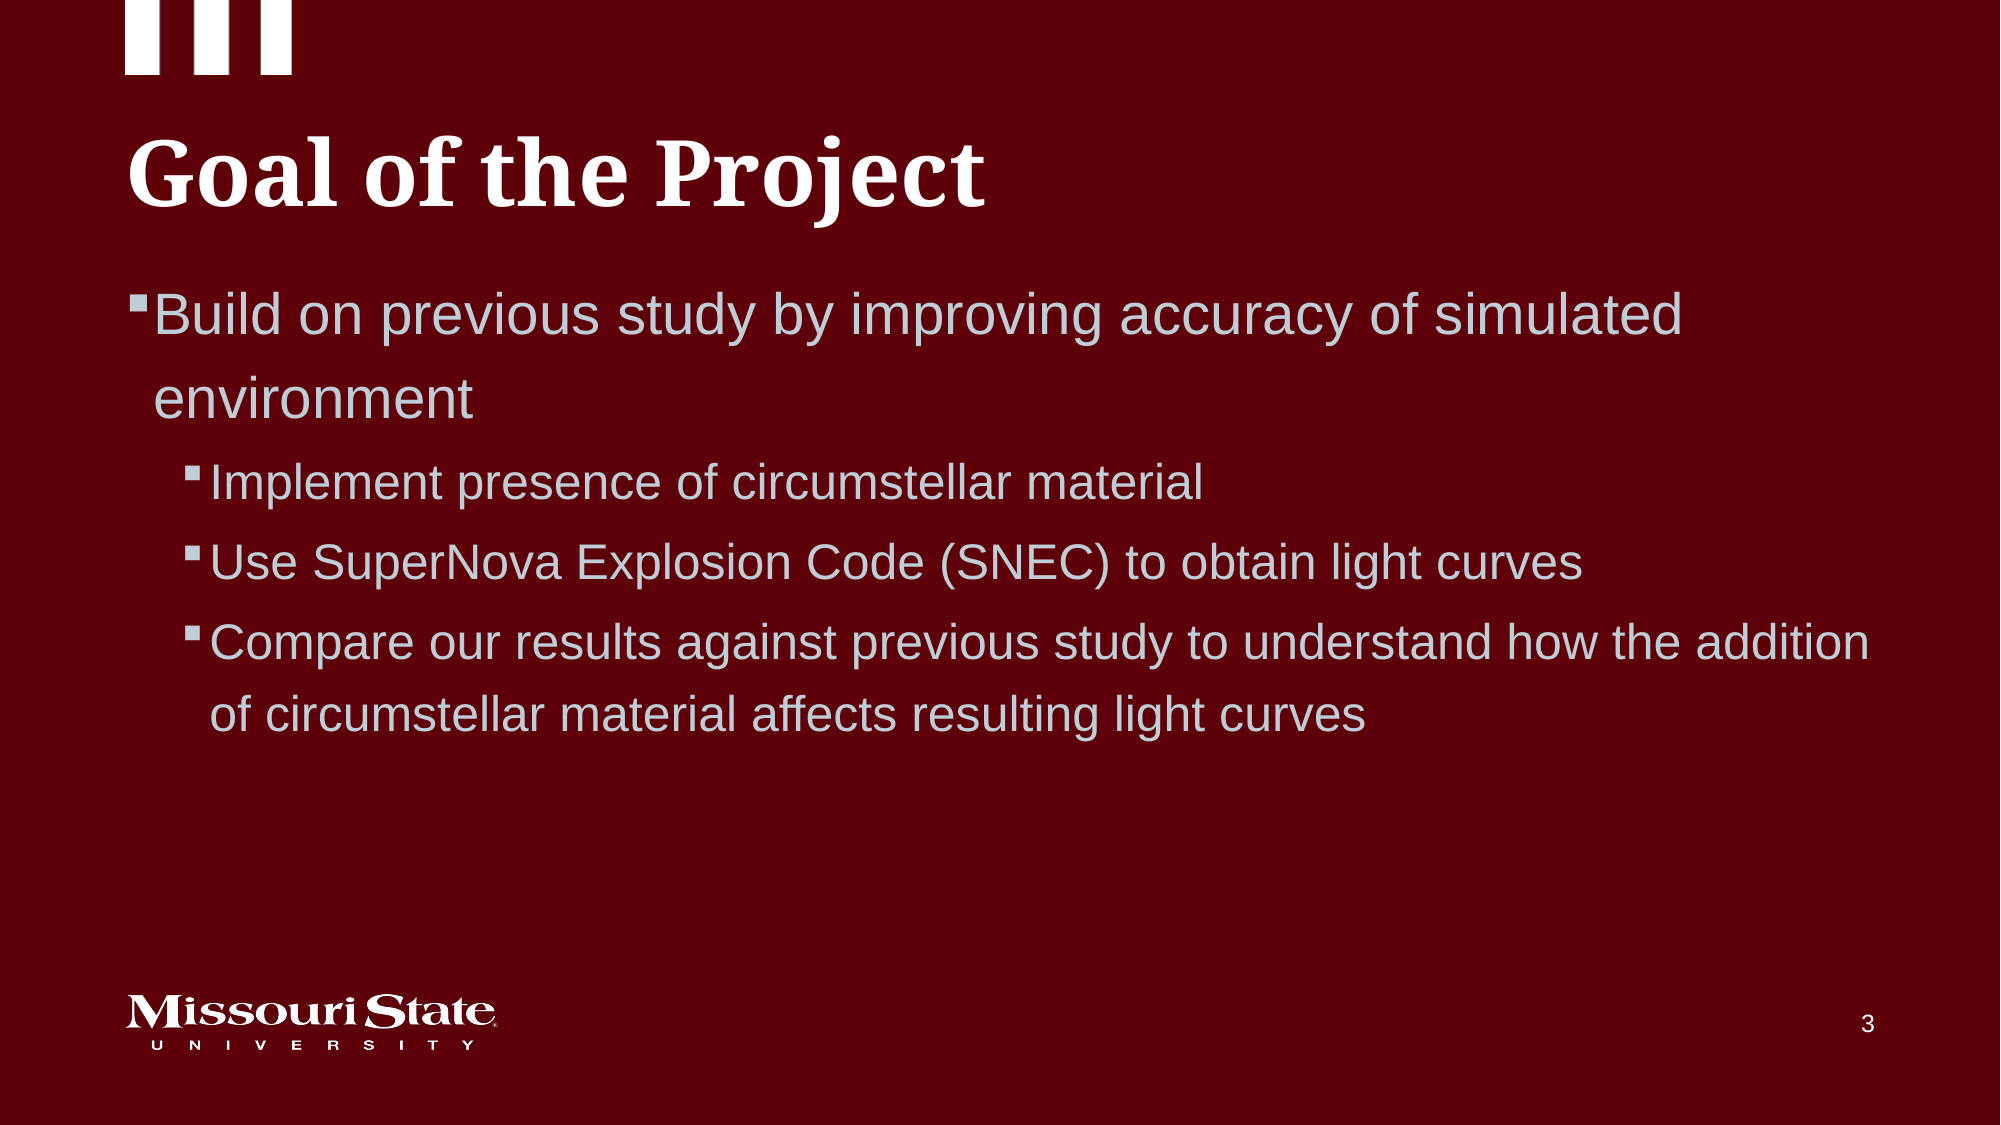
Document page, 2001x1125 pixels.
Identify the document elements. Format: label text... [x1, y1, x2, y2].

title Goal of the Project [125, 112, 1875, 225]
list Build on previous study by improving accuracy of simulated environment Implement presence of circumstellar material Use SuperNova Explosion Code (SNEC) to obtain light curves Compare our results against previous study to understand how the addition of circumstellar material affects resulting light curves [125, 262, 1875, 863]
picture [125, 994, 498, 1050]
slide_number 3 [1775, 994, 1875, 1050]
